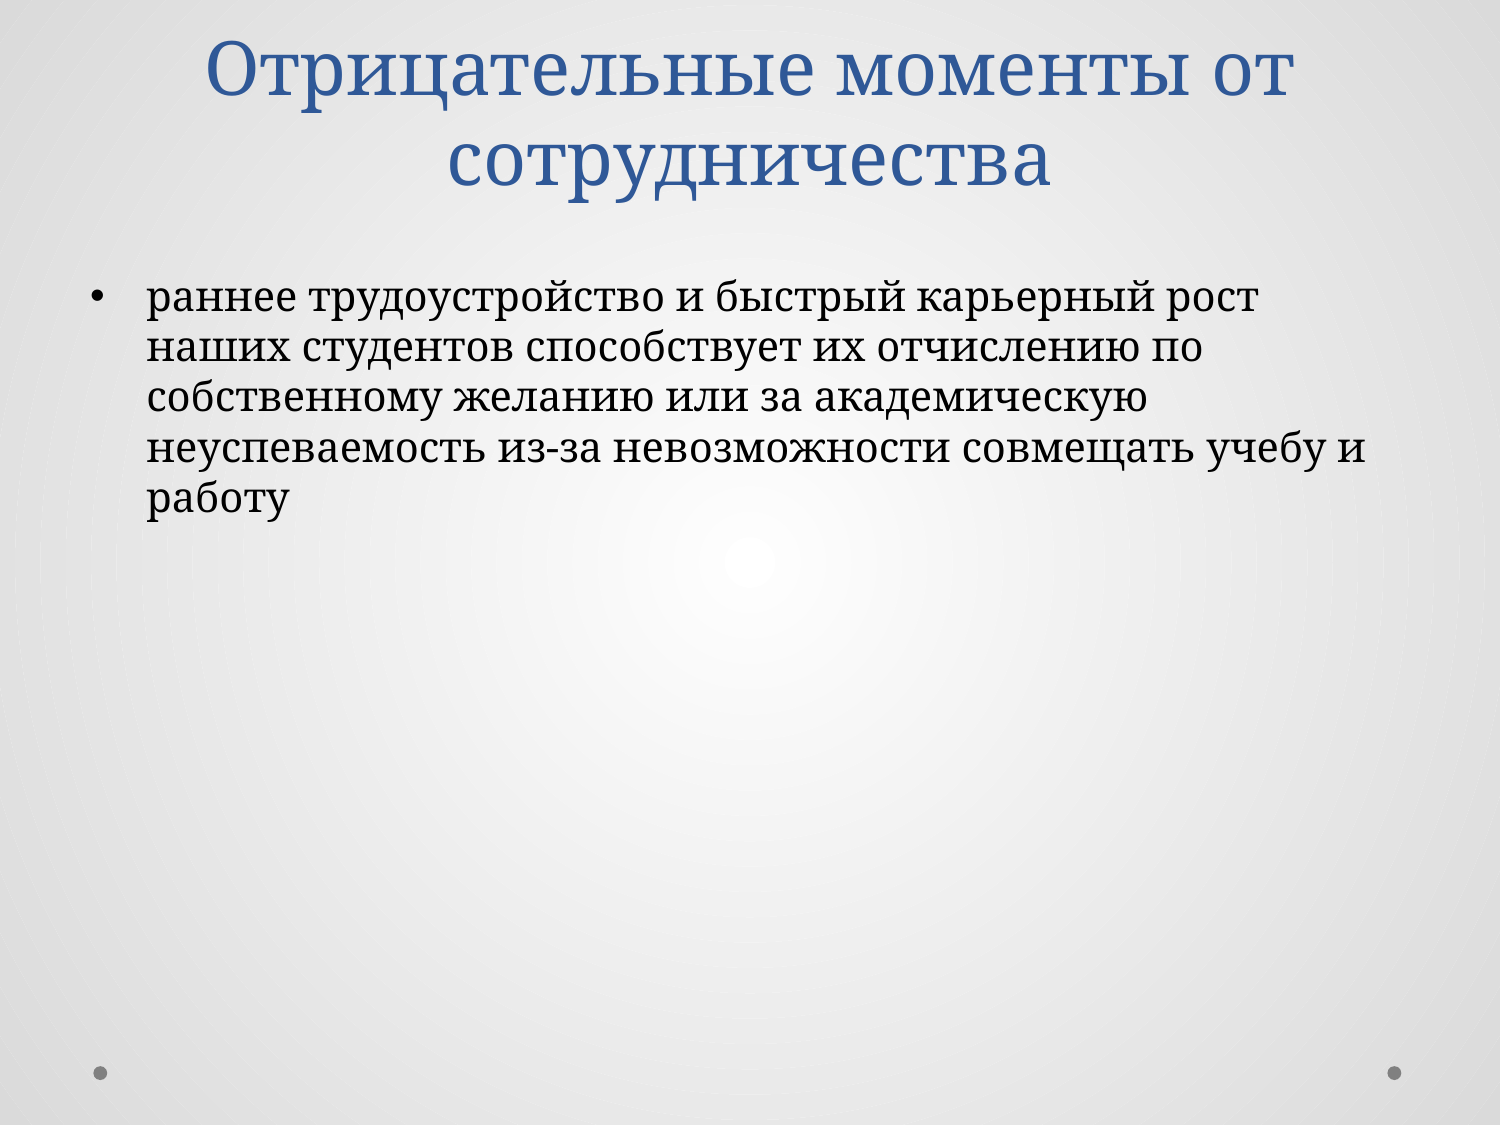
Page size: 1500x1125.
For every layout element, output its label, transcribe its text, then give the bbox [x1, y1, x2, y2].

list раннее трудоустройство и быстрый карьерный рост наших студентов способствует их отчислению по собственному желанию или за академическую неуспеваемость из-за невозможности совмещать учебу и работу [75, 262, 1425, 1005]
title Отрицательные моменты от сотрудничества [75, 0, 1425, 209]
